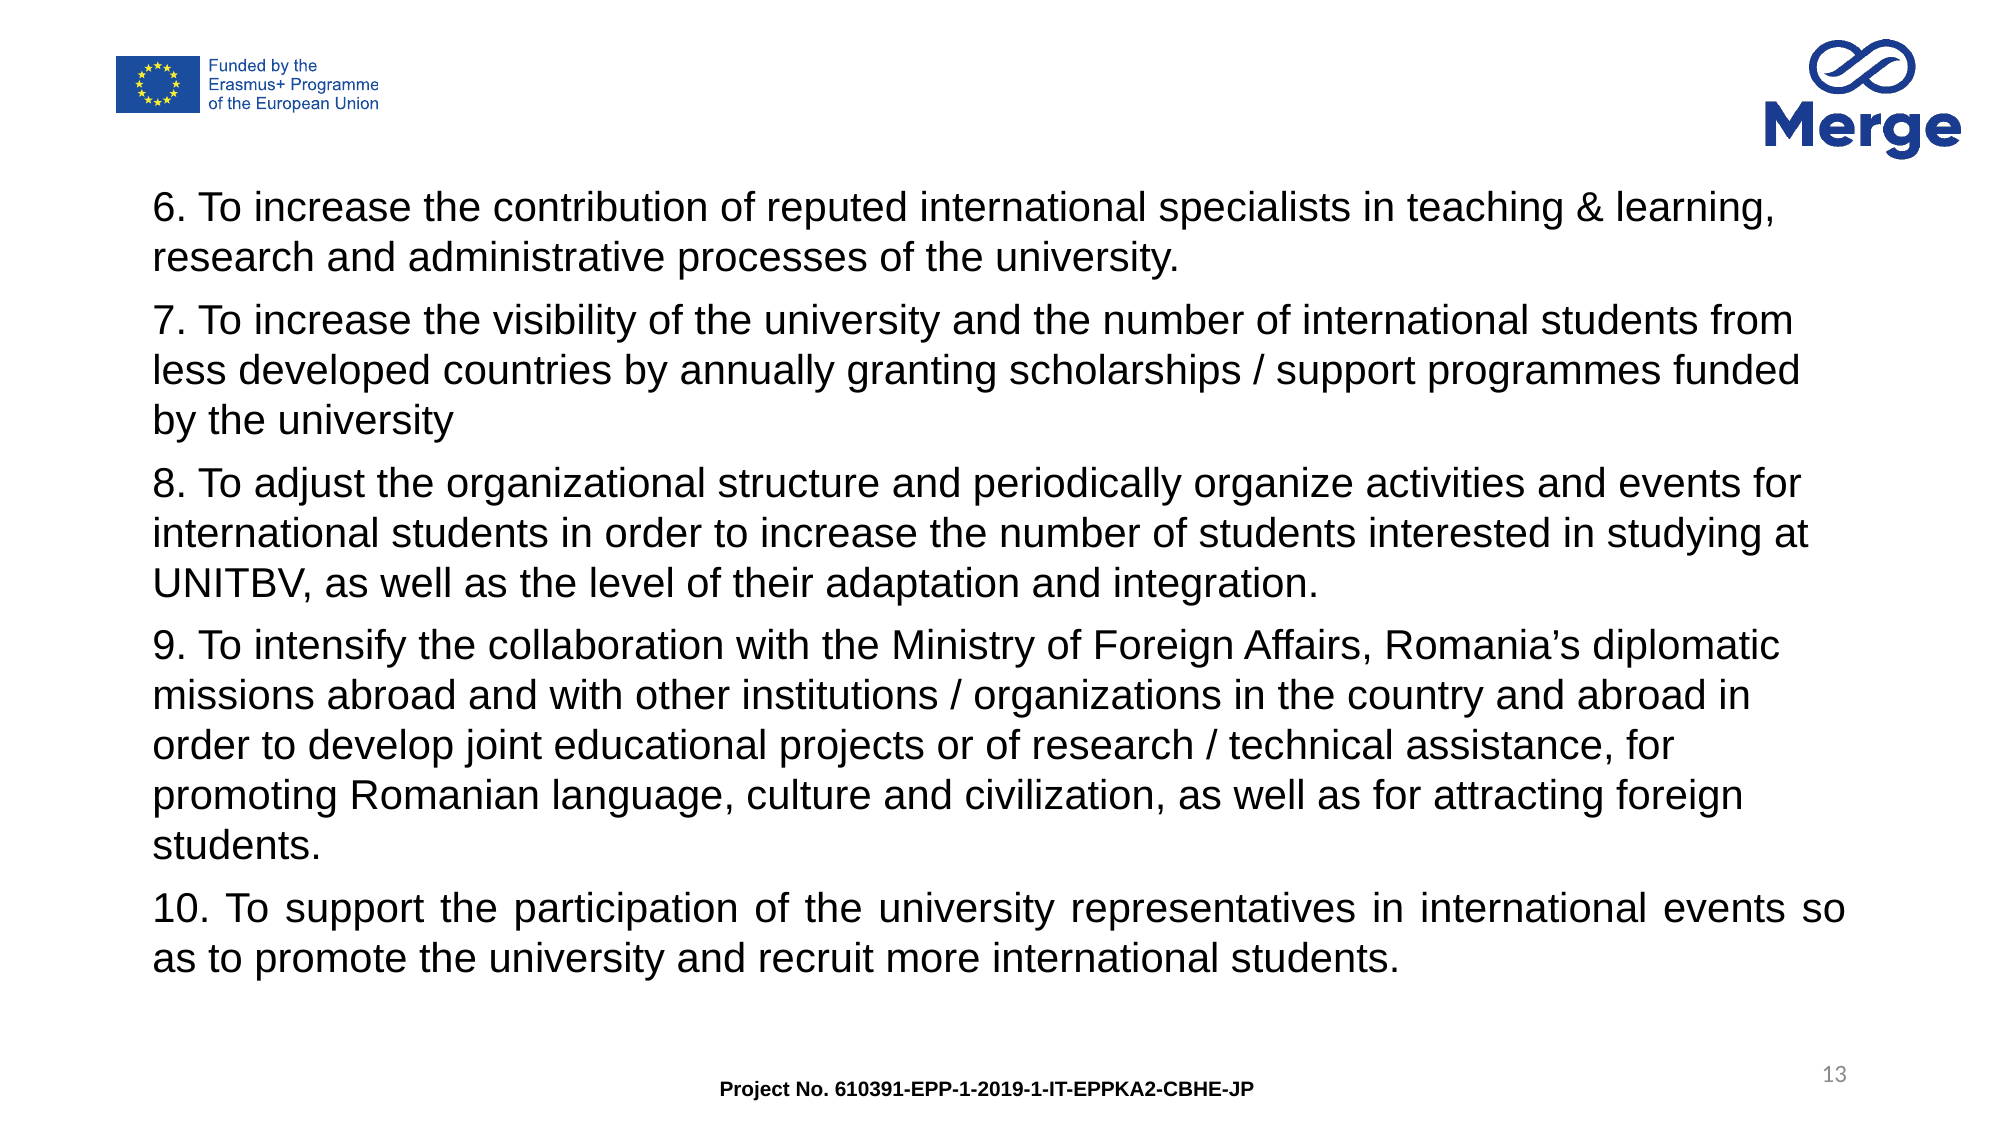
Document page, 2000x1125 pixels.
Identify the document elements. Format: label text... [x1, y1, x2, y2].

slide_number 13 [1412, 1042, 1863, 1103]
picture [1761, 39, 1963, 163]
list 6. To increase the contribution of reputed international specialists in teaching & learning, research and administrative processes of the university. 7. To increase the visibility of the university and the number of international students from less developed countries by annually granting scholarships / support programmes funded by the university 8. To adjust the organizational structure and periodically organize activities and events for international students in order to increase the number of students interested in studying at UNITBV, as well as the level of their adaptation and integration. 9. To intensify the collaboration with the Ministry of Foreign Affairs, Romania’s diplomatic missions abroad and with other institutions / organizations in the country and abroad in order to develop joint educational projects or of research / technical assistance, for promoting Romanian language, culture and civilization, as well as for attracting foreign students. 10. To support the participation of the university representatives in international events so as to promote the university and recruit more international students. [137, 172, 1863, 1014]
